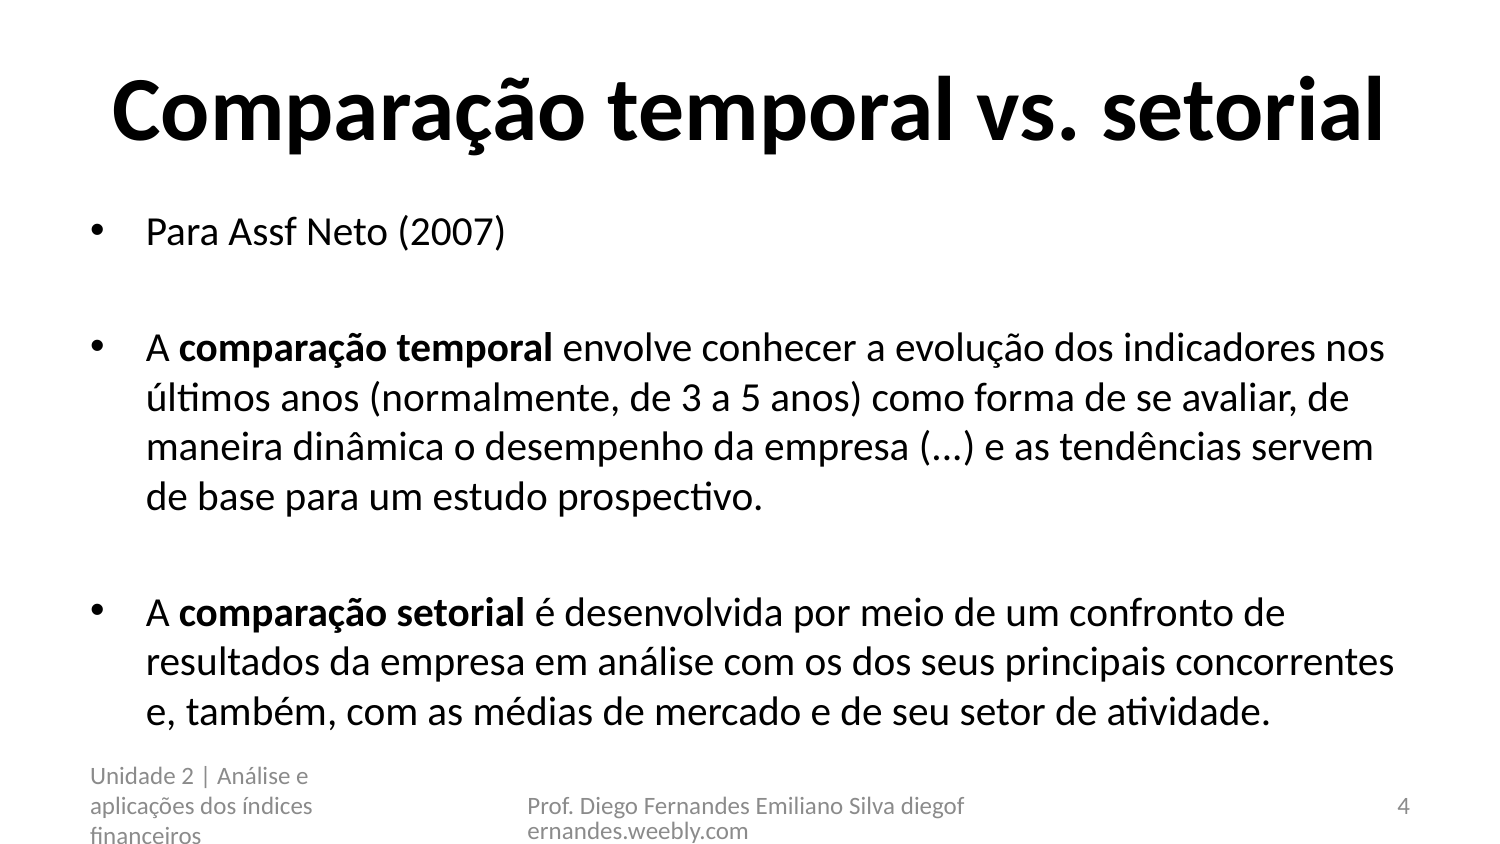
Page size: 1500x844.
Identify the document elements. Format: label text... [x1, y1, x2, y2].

list Para Assf Neto (2007) A comparação temporal envolve conhecer a evolução dos indicadores nos últimos anos (normalmente, de 3 a 5 anos) como forma de se avaliar, de maneira dinâmica o desempenho da empresa (...) e as tendências servem de base para um estudo prospectivo. A comparação setorial é desenvolvida por meio de um confronto de resultados da empresa em análise com os dos seus principais concorrentes e, também, com as médias de mercado e de seu setor de atividade. [75, 196, 1425, 754]
title Comparação temporal vs. setorial [75, 33, 1425, 175]
slide_number Unidade 2 | Análise e aplicações dos índices financeiros [75, 782, 425, 827]
footer Prof. Diego Fernandes Emiliano Silva diegofernandes.weebly.com [512, 782, 988, 827]
slide_number 4 [1074, 782, 1425, 827]
